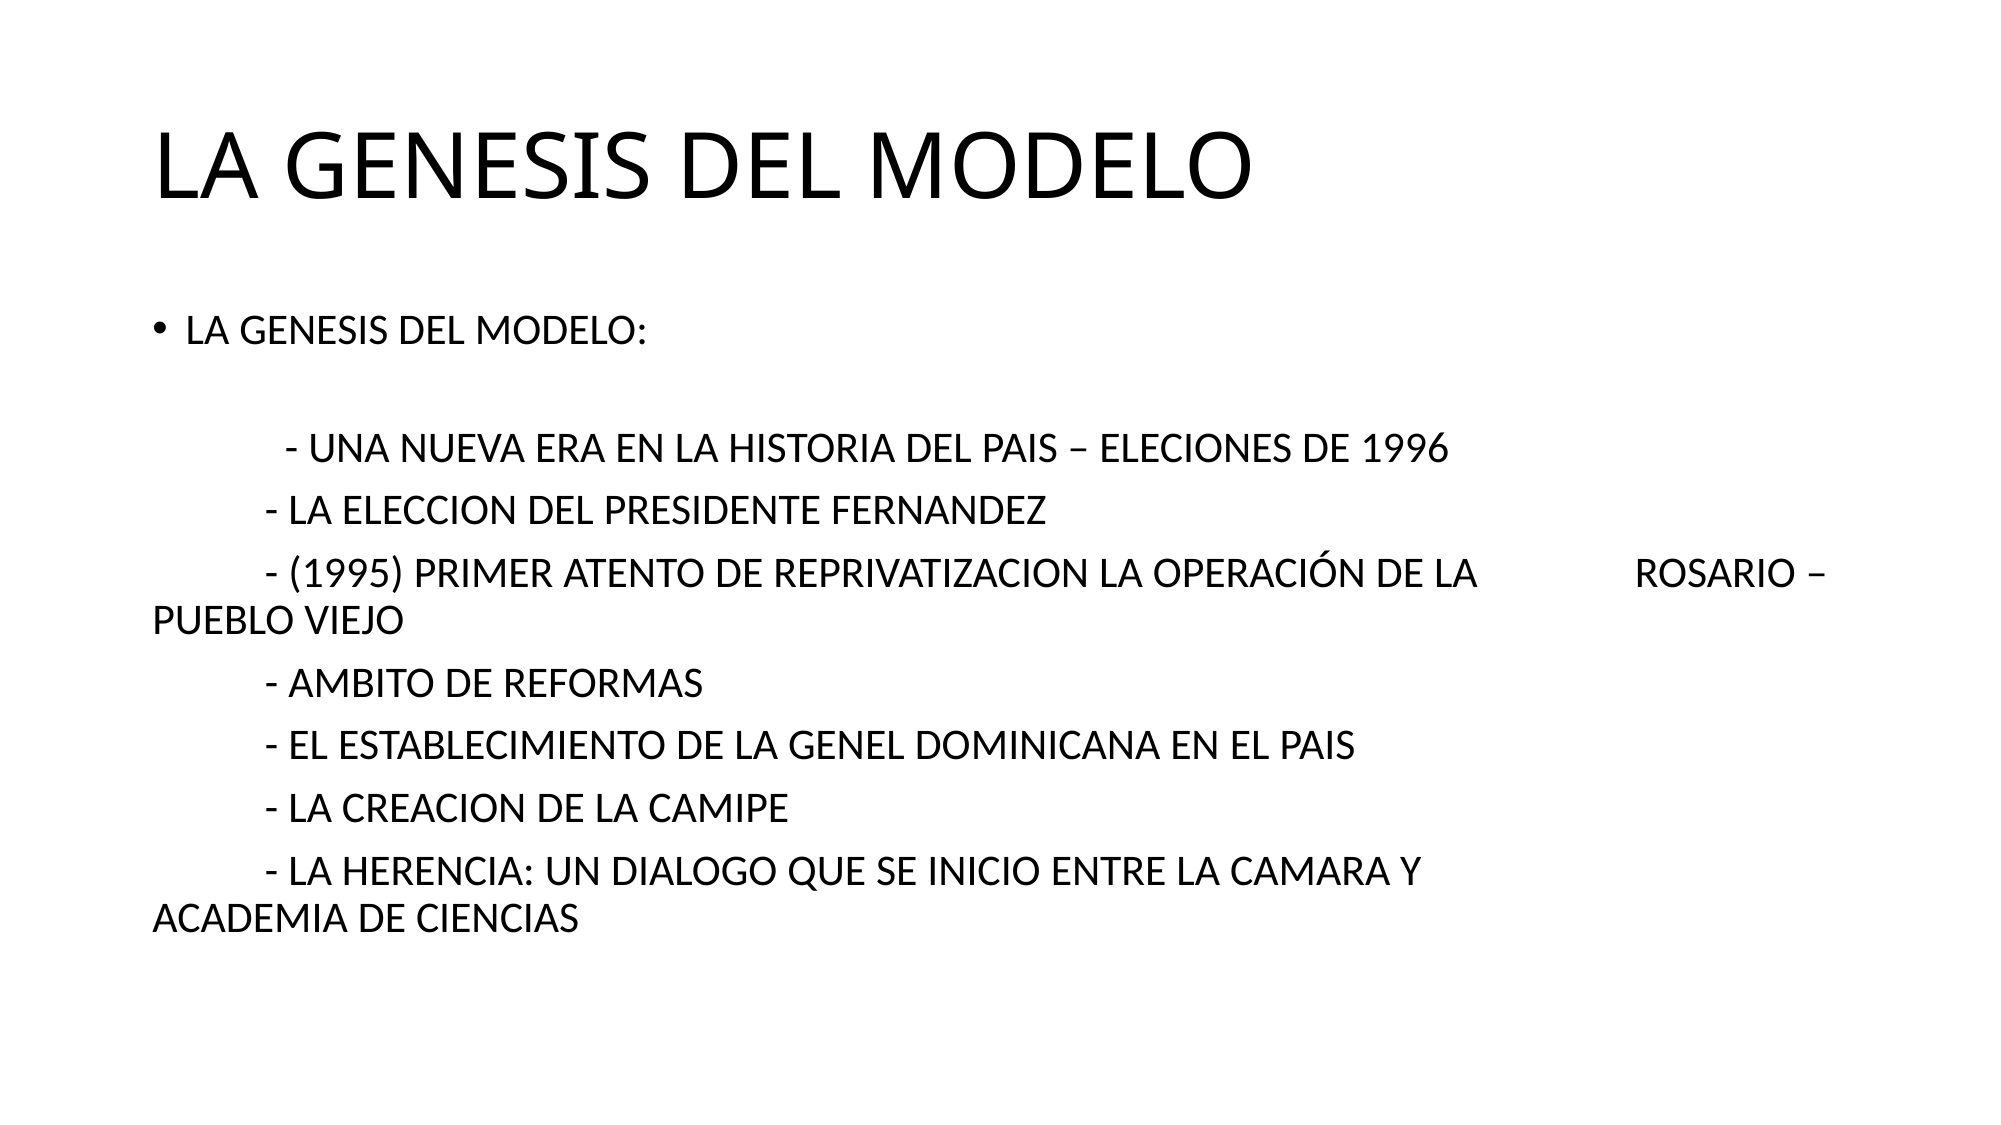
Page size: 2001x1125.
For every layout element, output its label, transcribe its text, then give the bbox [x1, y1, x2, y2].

list LA GENESIS DEL MODELO: - UNA NUEVA ERA EN LA HISTORIA DEL PAIS – ELECIONES DE 1996 - LA ELECCION DEL PRESIDENTE FERNANDEZ - (1995) PRIMER ATENTO DE REPRIVATIZACION LA OPERACIÓN DE LA ROSARIO – PUEBLO VIEJO - AMBITO DE REFORMAS - EL ESTABLECIMIENTO DE LA GENEL DOMINICANA EN EL PAIS - LA CREACION DE LA CAMIPE - LA HERENCIA: UN DIALOGO QUE SE INICIO ENTRE LA CAMARA Y ACADEMIA DE CIENCIAS [137, 299, 1863, 1014]
title LA GENESIS DEL MODELO [137, 59, 1863, 278]
